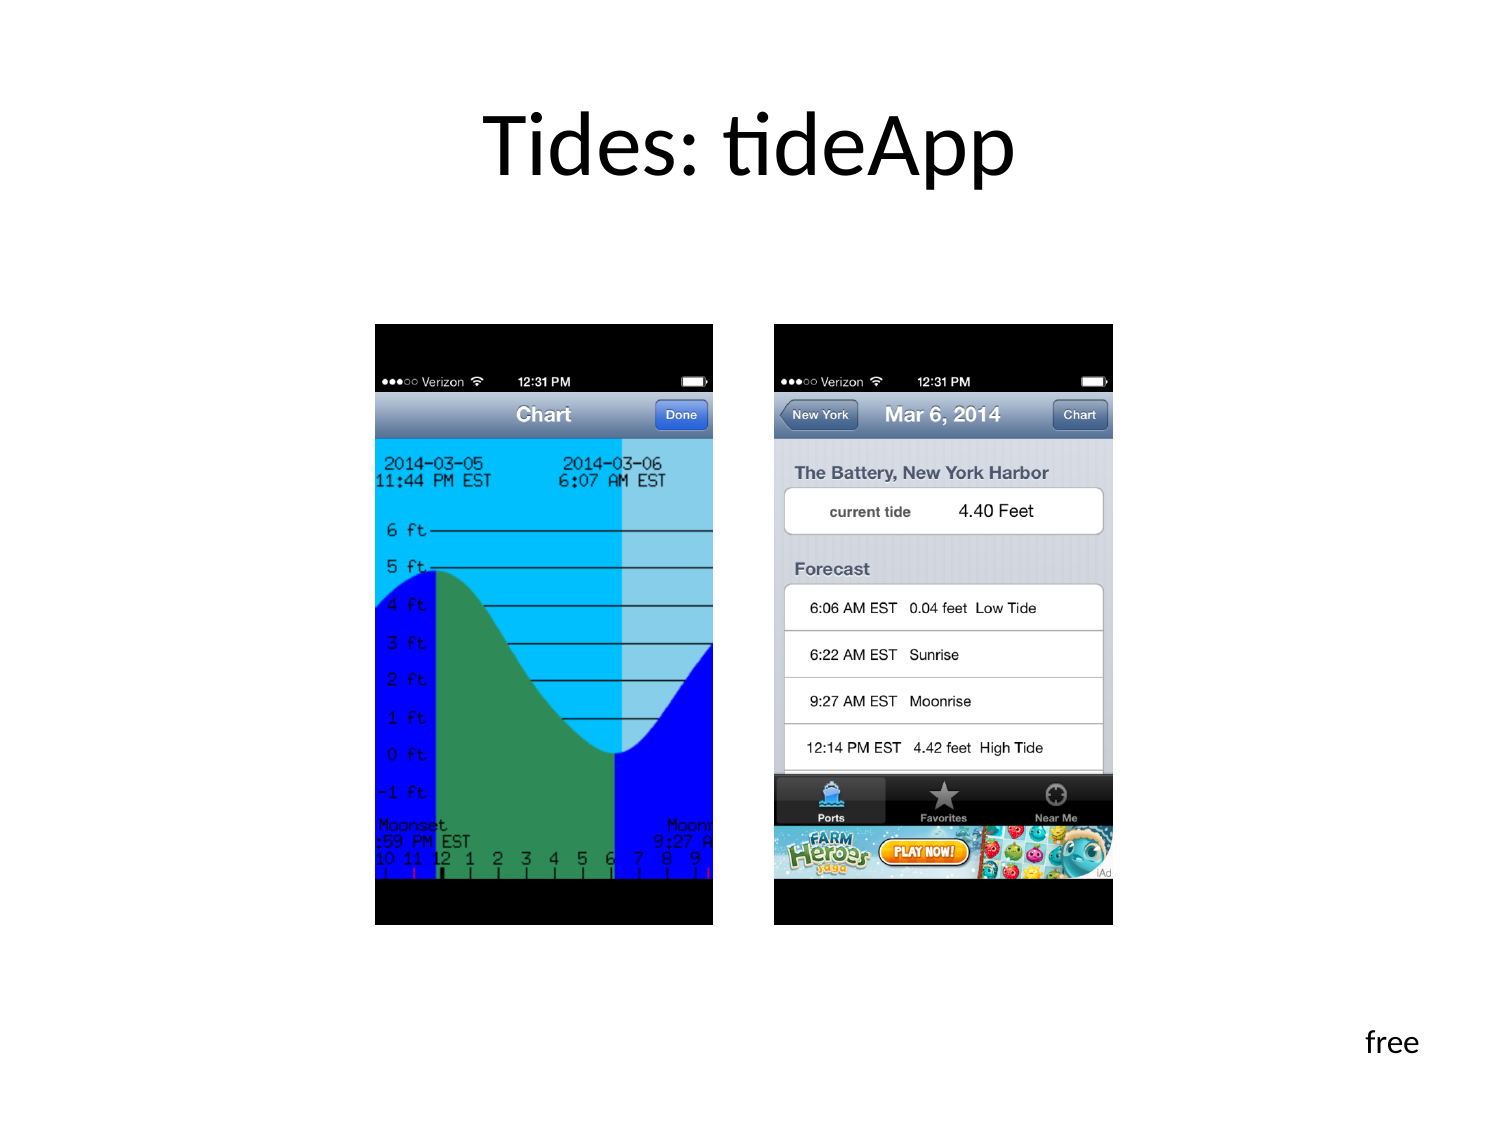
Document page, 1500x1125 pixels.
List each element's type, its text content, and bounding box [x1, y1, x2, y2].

text_box free [1350, 1012, 1435, 1068]
title Tides: tideApp [75, 45, 1425, 233]
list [374, 324, 714, 926]
picture [774, 324, 1113, 926]
